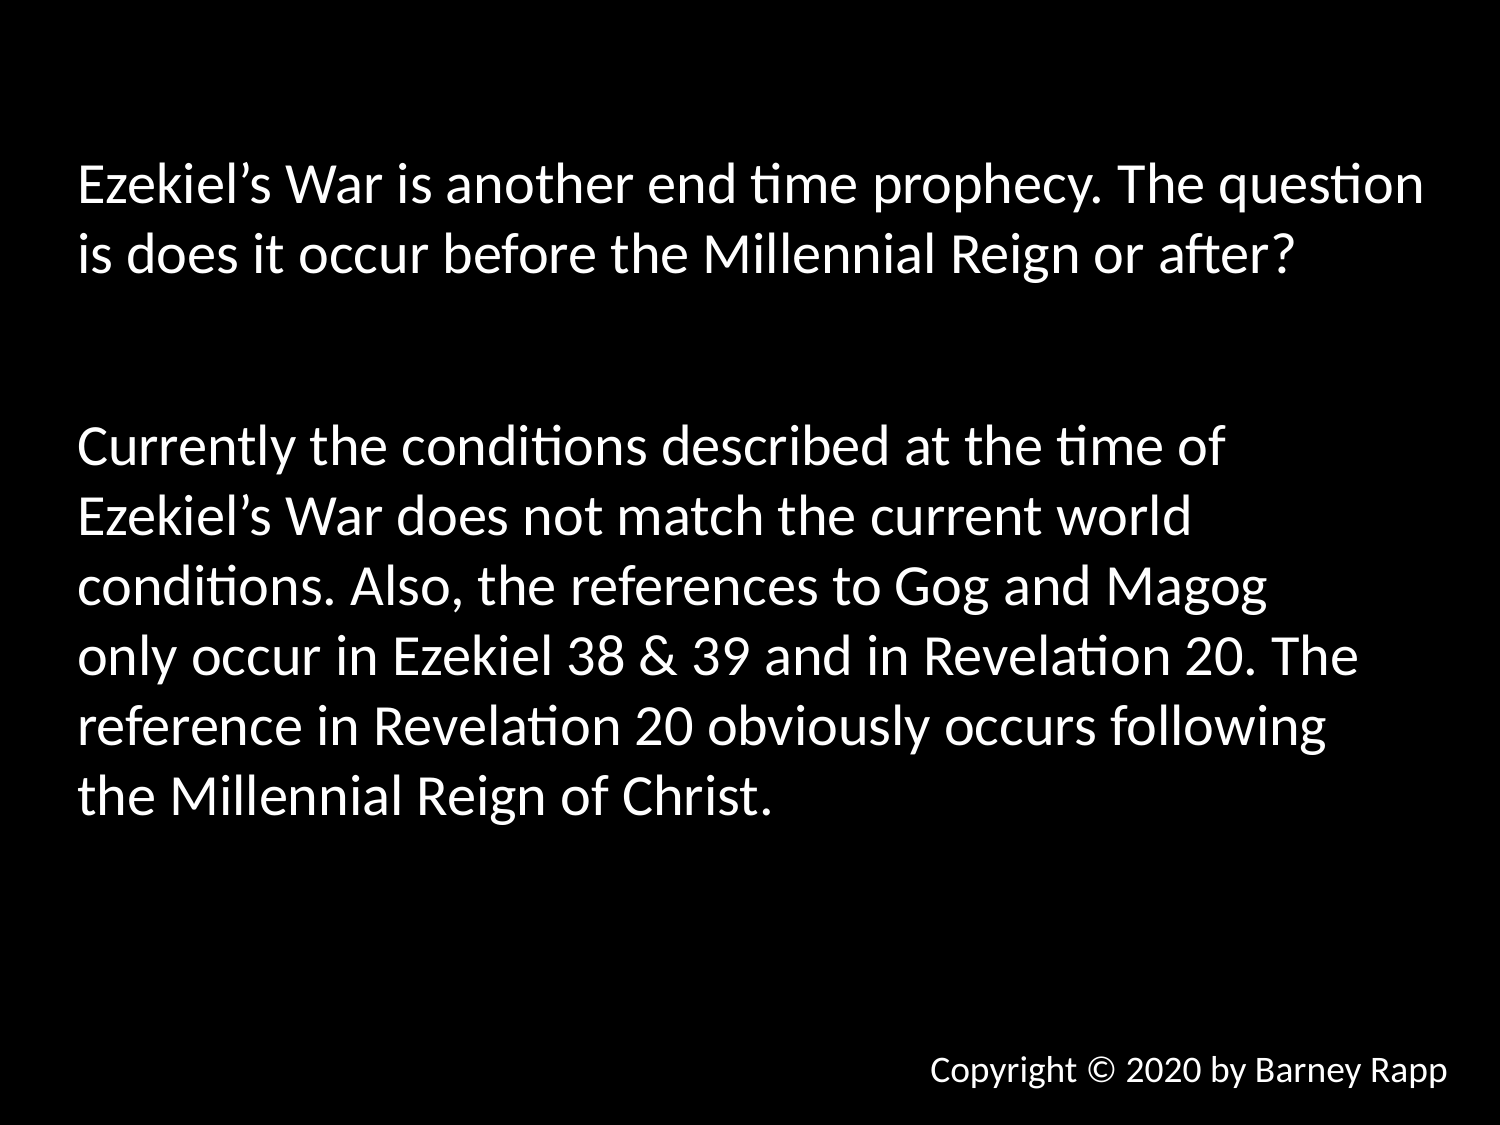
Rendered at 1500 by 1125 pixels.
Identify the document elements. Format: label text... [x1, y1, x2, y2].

text_box Currently the conditions described at the time of Ezekiel’s War does not match the current world conditions. Also, the references to Gog and Magog only occur in Ezekiel 38 & 39 and in Revelation 20. The reference in Revelation 20 obviously occurs following the Millennial Reign of Christ. [62, 399, 1388, 835]
text_box Copyright © 2020 by Barney Rapp [915, 1037, 1464, 1098]
text_box Ezekiel’s War is another end time prophecy. The question is does it occur before the Millennial Reign or after? [62, 137, 1463, 293]
